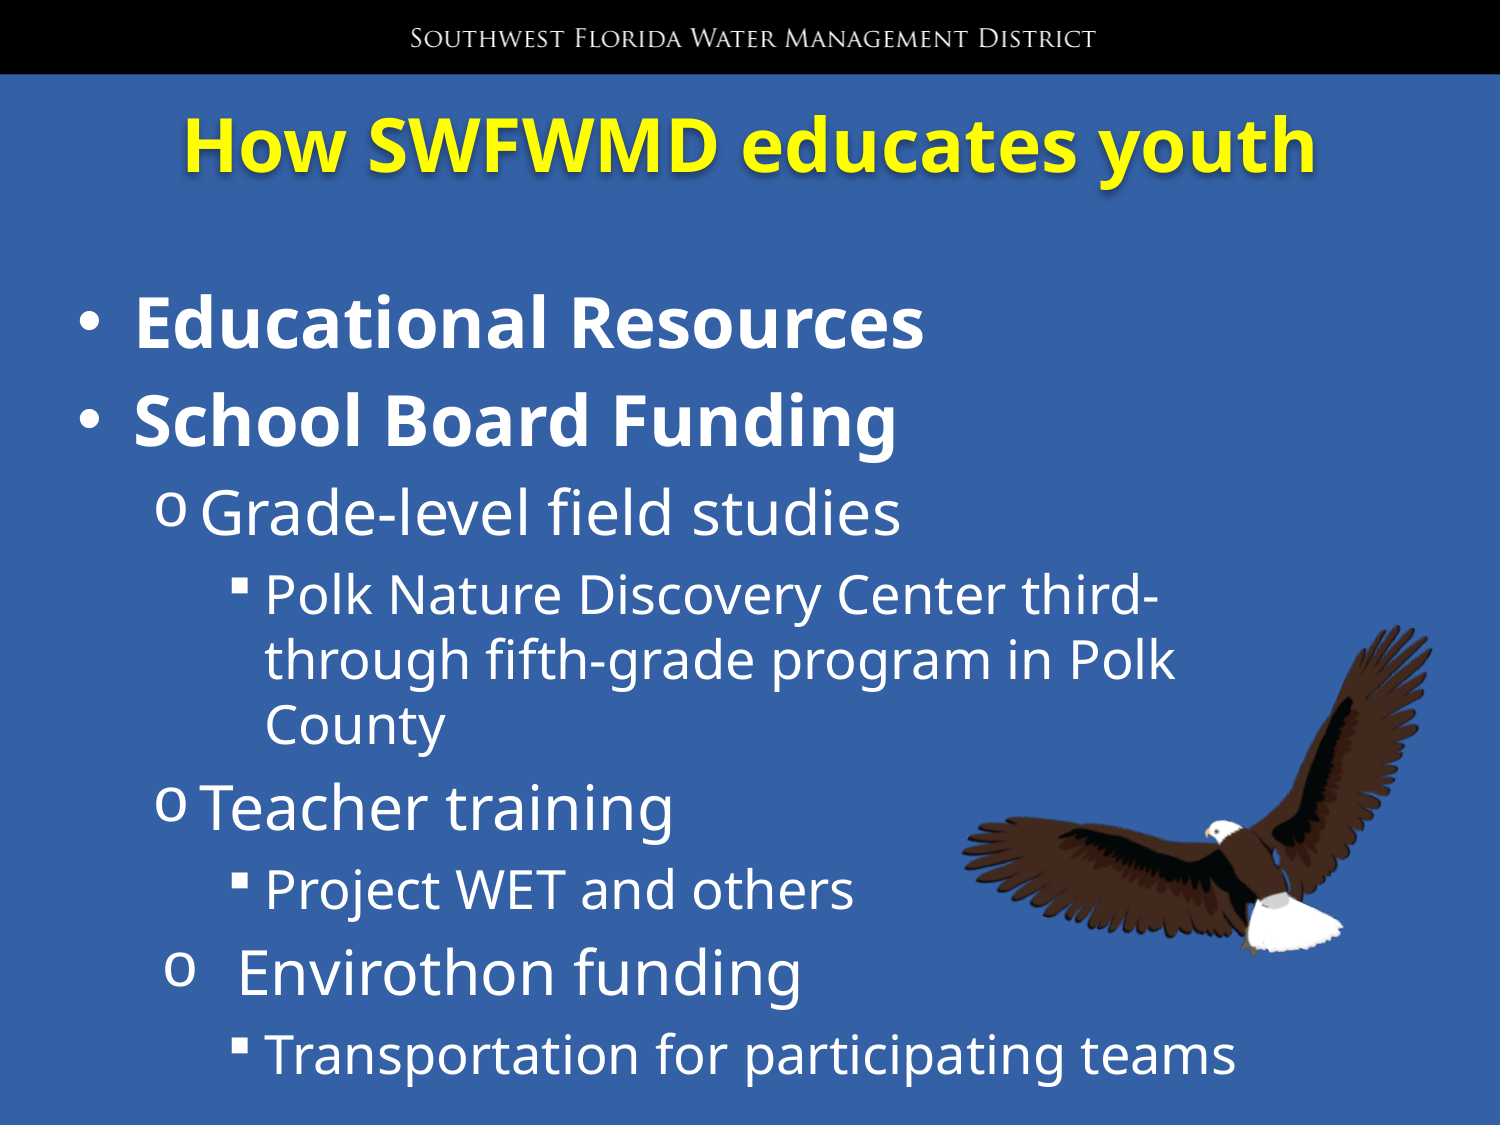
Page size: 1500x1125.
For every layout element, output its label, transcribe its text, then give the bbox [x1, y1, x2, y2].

title How SWFWMD educates youth [75, 97, 1425, 285]
picture [0, 0, 1500, 1125]
text_box Educational Resources School Board Funding Grade-level field studies Polk Nature Discovery Center third- through fifth-grade program in Polk County Teacher training Project WET and others Envirothon funding Transportation for participating teams [62, 270, 1384, 973]
